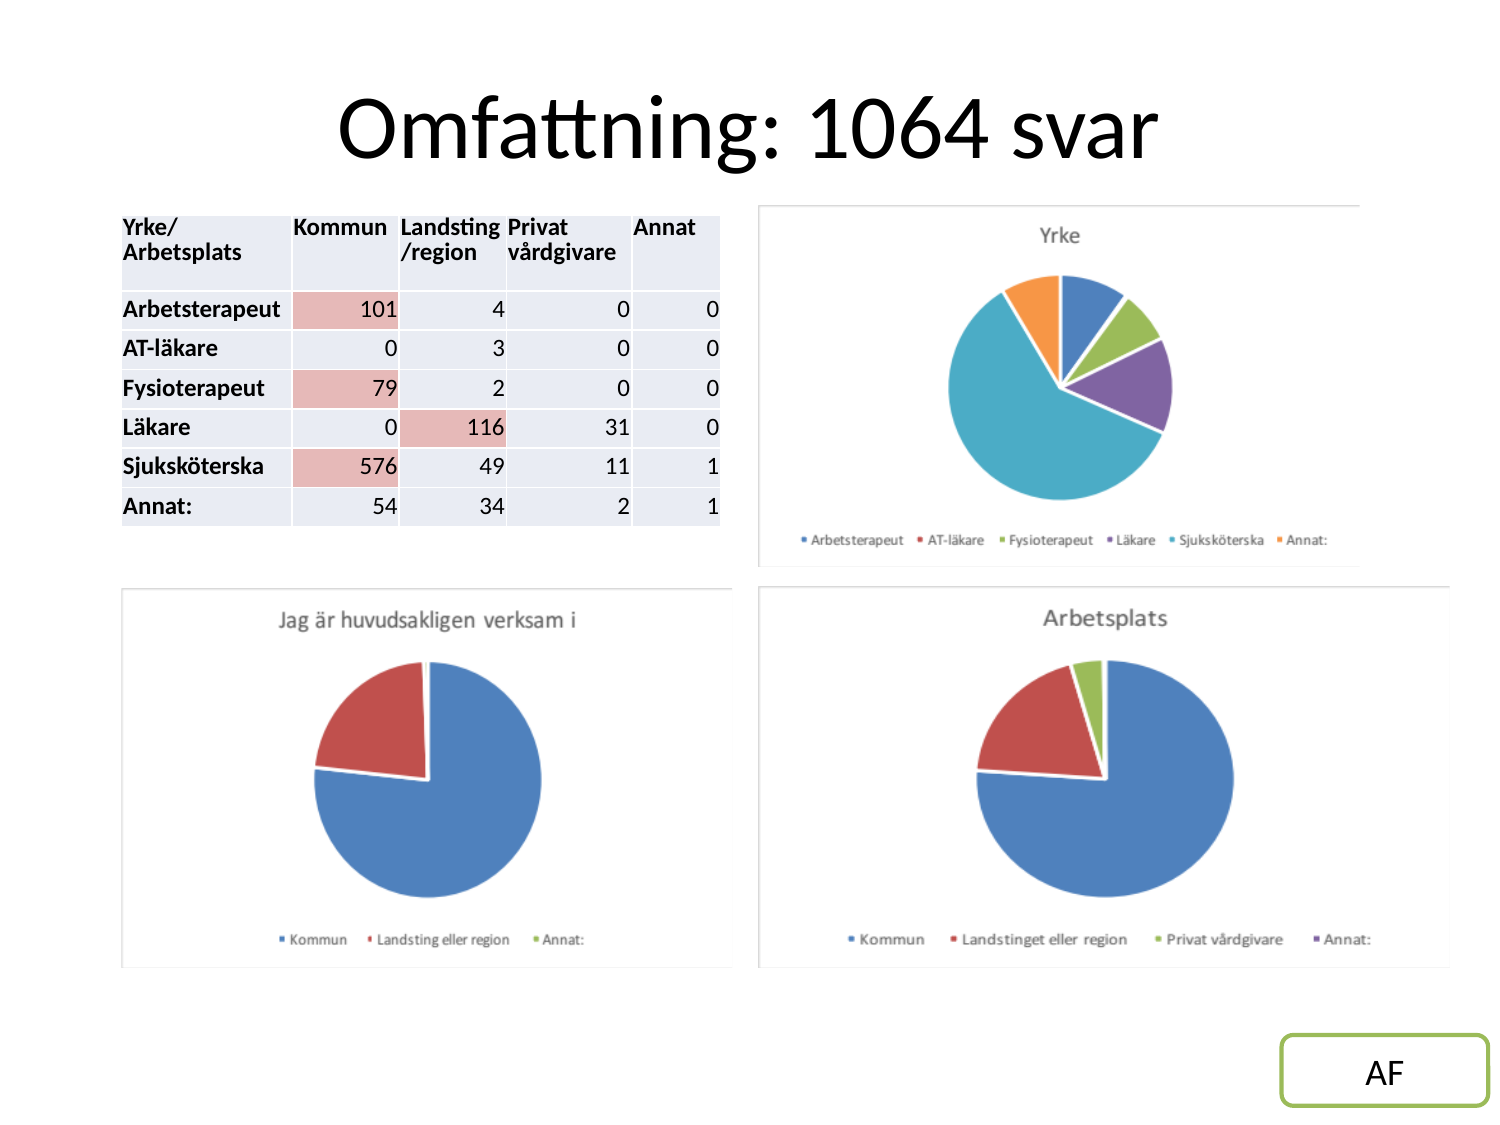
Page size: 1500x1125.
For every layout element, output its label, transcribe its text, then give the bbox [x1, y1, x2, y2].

table_cell Läkare [122, 410, 291, 447]
table_cell 54 [293, 488, 398, 526]
table_cell 576 [293, 449, 398, 487]
table_cell 2 [400, 370, 506, 408]
table_cell AT-läkare [122, 331, 291, 369]
table_cell 11 [507, 449, 631, 487]
table_cell Annat: [122, 488, 291, 526]
table_cell 4 [400, 292, 506, 329]
picture [757, 586, 1450, 968]
table_cell 0 [507, 331, 631, 369]
table_cell 1 [633, 449, 720, 487]
title Omfattning: 1064 svar [103, 59, 1397, 278]
table_cell Arbetsterapeut [122, 292, 291, 329]
table_cell 0 [633, 410, 720, 447]
table_cell 3 [400, 331, 506, 369]
table_cell 0 [633, 331, 720, 369]
picture [121, 588, 733, 968]
table_cell 101 [293, 292, 398, 329]
table_header Kommun [293, 216, 398, 290]
table_cell 0 [507, 292, 631, 329]
table_cell 0 [293, 331, 398, 369]
table_cell 0 [633, 370, 720, 408]
table_cell 116 [400, 410, 506, 447]
table_cell 0 [633, 292, 720, 329]
table_header Privat vårdgivare [507, 216, 631, 290]
table_header Yrke/ Arbetsplats [122, 216, 291, 290]
table_cell 1 [633, 488, 720, 526]
table_cell 0 [293, 410, 398, 447]
table_cell 34 [400, 488, 506, 526]
table_cell 2 [507, 488, 631, 526]
table_header Landsting /region [400, 216, 506, 290]
table_cell 79 [293, 370, 398, 408]
text_box AF [1279, 1032, 1491, 1108]
picture [757, 205, 1360, 567]
table_cell 49 [400, 449, 506, 487]
table_header Annat [633, 216, 720, 290]
table_cell 0 [507, 370, 631, 408]
table_cell Fysioterapeut [122, 370, 291, 408]
table_cell Sjuksköterska [122, 449, 291, 487]
table_cell 31 [507, 410, 631, 447]
